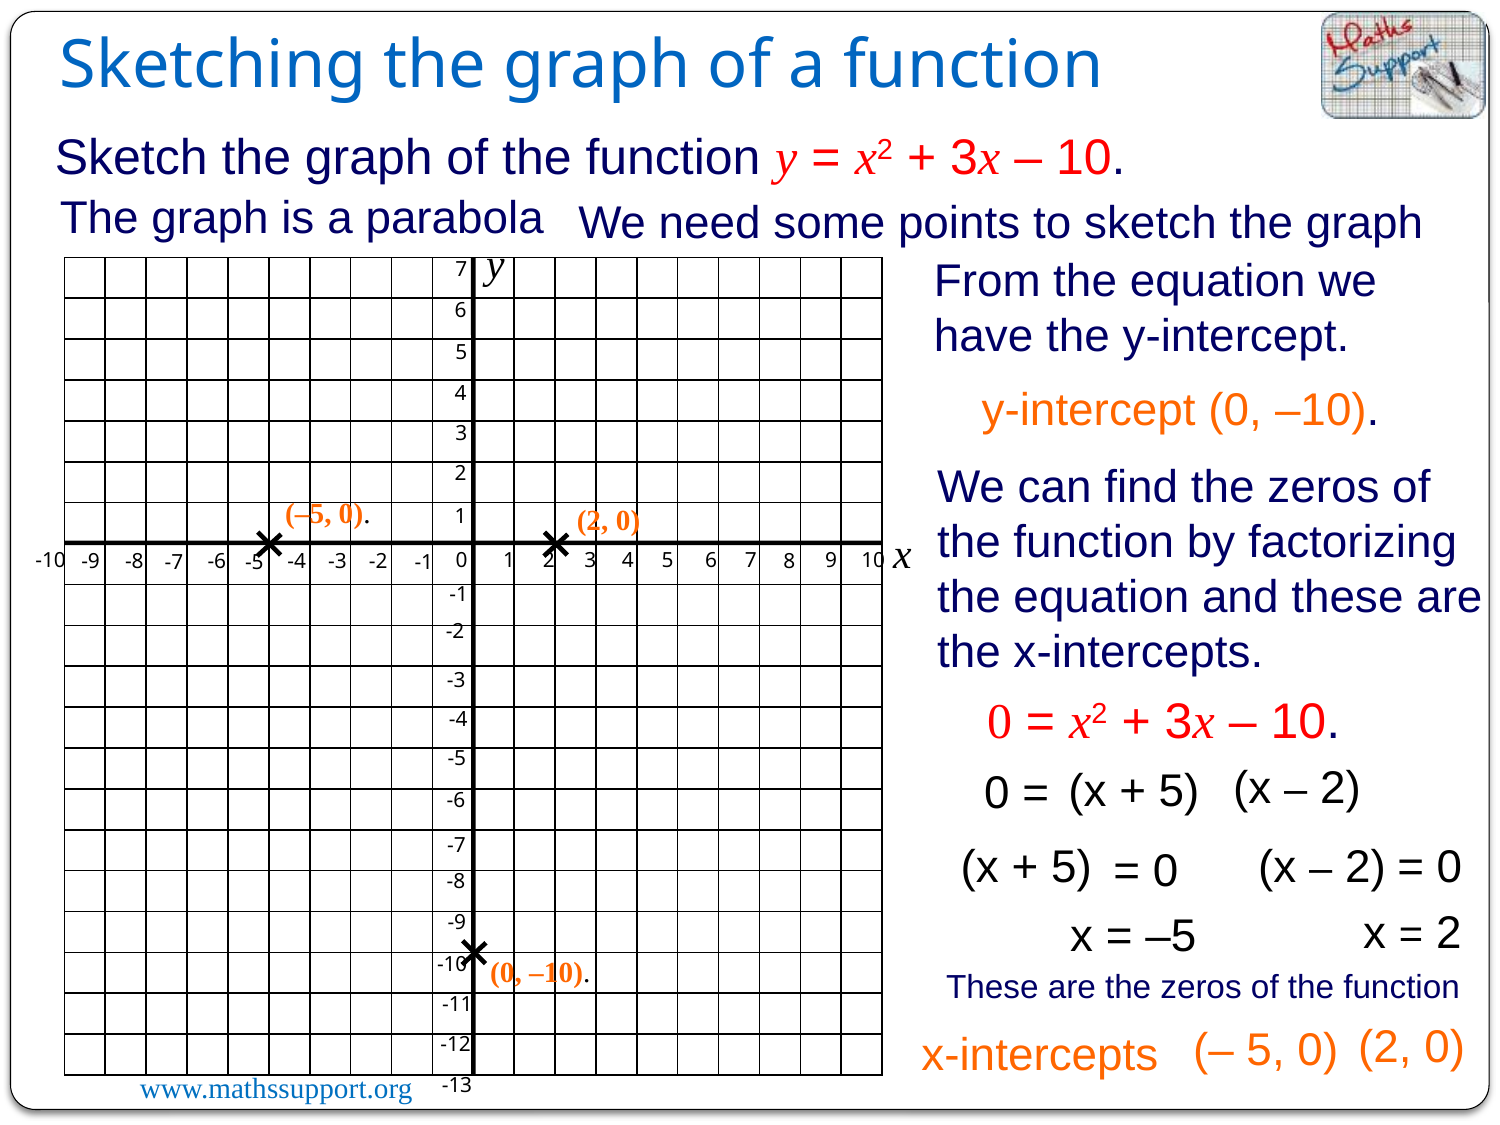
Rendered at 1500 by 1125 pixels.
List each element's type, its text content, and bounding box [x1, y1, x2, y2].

text_box x = –5 [1055, 897, 1277, 958]
text_box (2, 0) [1330, 1013, 1500, 1080]
text_box We can find the zeros of the function by factorizing the equation and these are the x-intercepts. [937, 449, 1500, 685]
text_box Sketch the graph of the function y = x2 + 3x – 10. [40, 117, 1468, 193]
text_box We need some points to sketch the graph [586, 184, 1462, 243]
text_box The graph is a parabola [45, 180, 586, 227]
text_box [20, 229, 932, 1105]
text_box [544, 531, 568, 557]
text_box These are the zeros of the function [937, 958, 1500, 1013]
text_box From the equation we have the y-intercept. [937, 243, 1462, 368]
text_box = 0 [1098, 833, 1204, 897]
text_box x-intercepts [937, 1016, 1224, 1087]
text_box (x – 2) [1205, 750, 1383, 820]
text_box y-intercept (0, –10). [966, 371, 1495, 442]
text_box (x + 5) [1040, 752, 1262, 823]
text_box (x + 5) [937, 829, 1155, 900]
text_box (– 5, 0) [1165, 1013, 1387, 1083]
text_box [1327, 10, 1491, 112]
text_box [257, 531, 281, 557]
text_box 0 = x2 + 3x – 10. [972, 681, 1436, 757]
picture [1321, 12, 1486, 119]
text_box = 0 [1382, 829, 1488, 895]
text_box 0 = [969, 754, 1075, 825]
text_box (x – 2) [1230, 829, 1382, 900]
text_box Sketching the graph of a function [45, 13, 1321, 135]
text_box x = 2 [1335, 895, 1500, 958]
